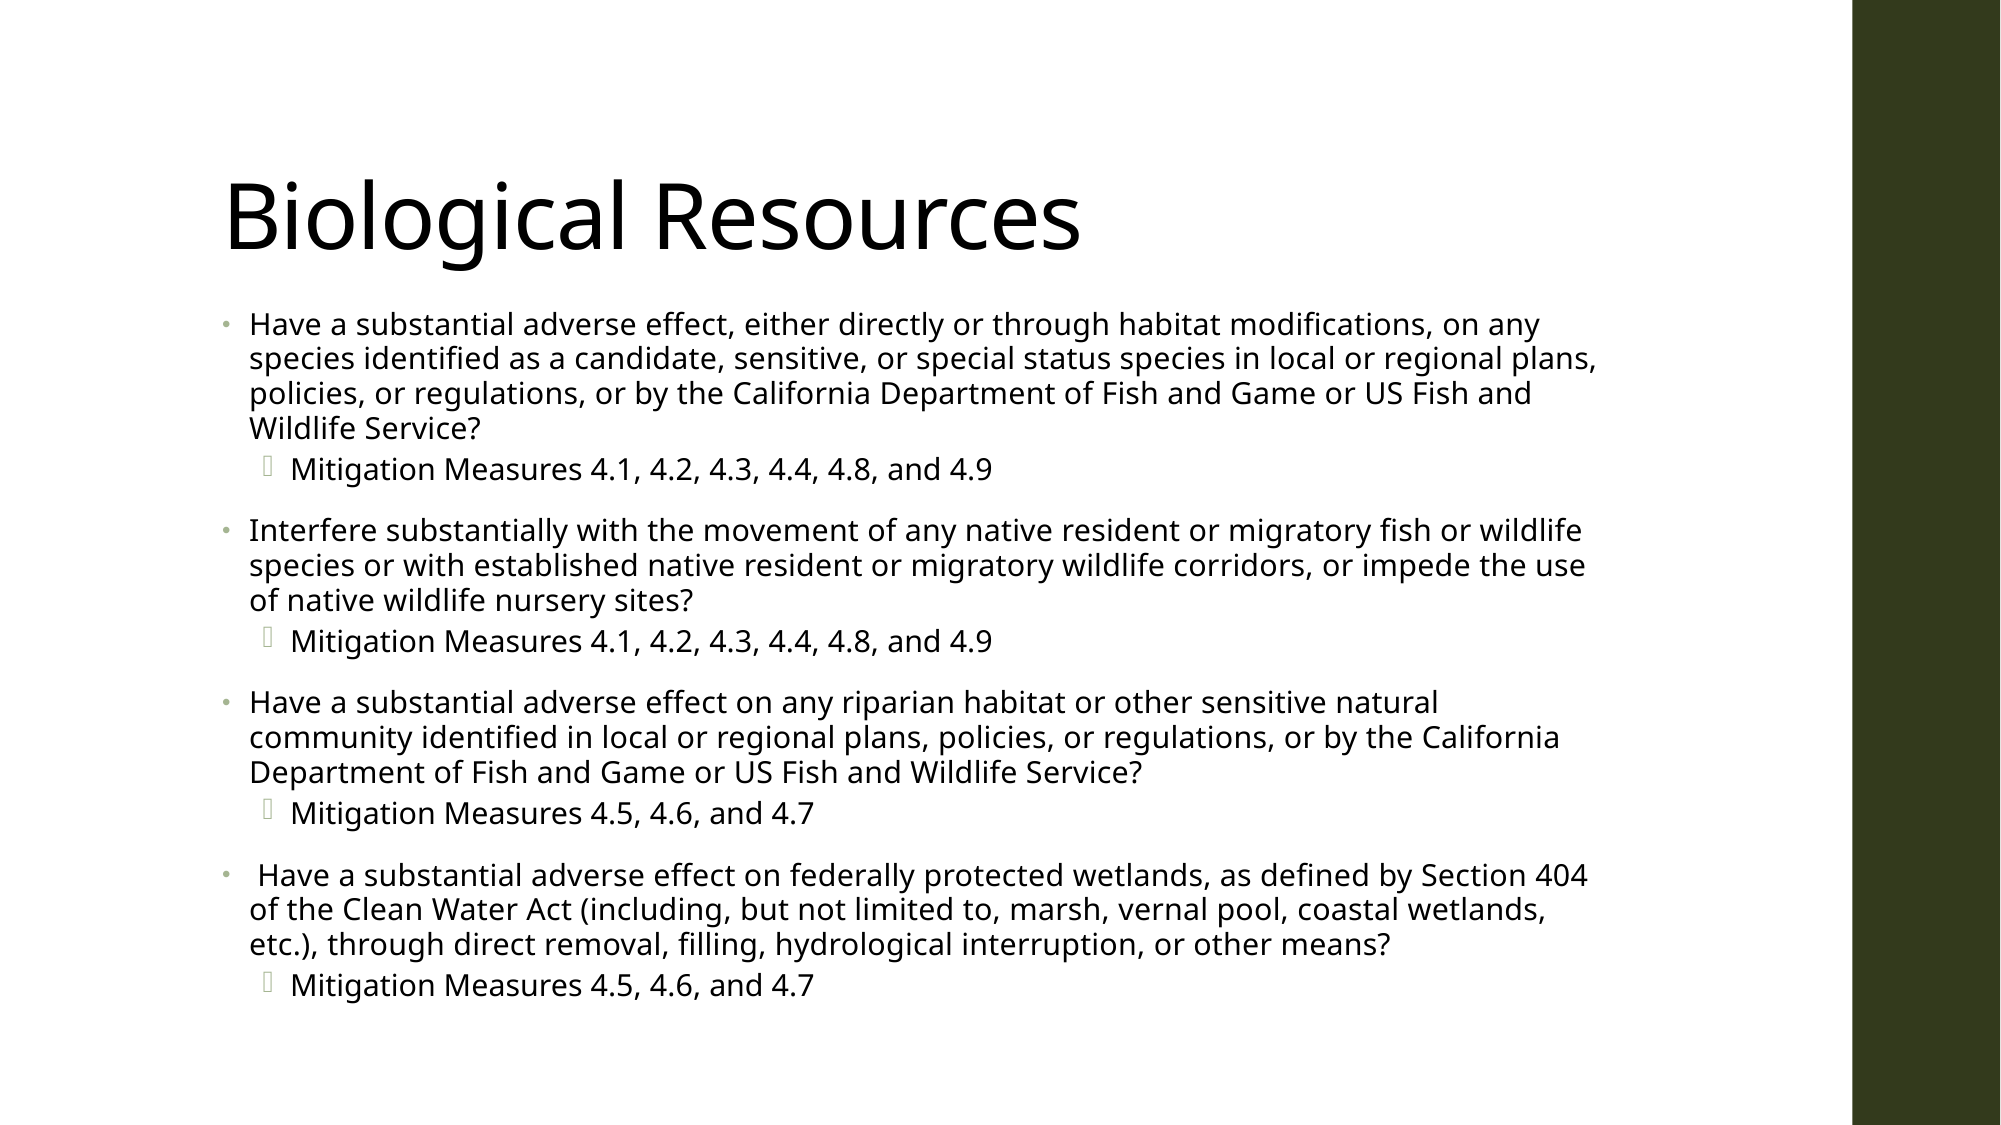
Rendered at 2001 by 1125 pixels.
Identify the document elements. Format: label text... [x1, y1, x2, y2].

title Biological Resources [206, 60, 1797, 278]
list Have a substantial adverse effect, either directly or through habitat modifications, on any species identified as a candidate, sensitive, or special status species in local or regional plans, policies, or regulations, or by the California Department of Fish and Game or US Fish and Wildlife Service? Mitigation Measures 4.1, 4.2, 4.3, 4.4, 4.8, and 4.9 Interfere substantially with the movement of any native resident or migratory fish or wildlife species or with established native resident or migratory wildlife corridors, or impede the use of native wildlife nursery sites? Mitigation Measures 4.1, 4.2, 4.3, 4.4, 4.8, and 4.9 Have a substantial adverse effect on any riparian habitat or other sensitive natural community identified in local or regional plans, policies, or regulations, or by the California Department of Fish and Game or US Fish and Wildlife Service? Mitigation Measures 4.5, 4.6, and 4.7 Have a substantial adverse effect on federally protected wetlands, as defined by Section 404 of the Clean Water Act (including, but not limited to, marsh, vernal pool, coastal wetlands, etc.), through direct removal, filling, hydrological interruption, or other means? Mitigation Measures 4.5, 4.6, and 4.7 [206, 299, 1617, 1014]
